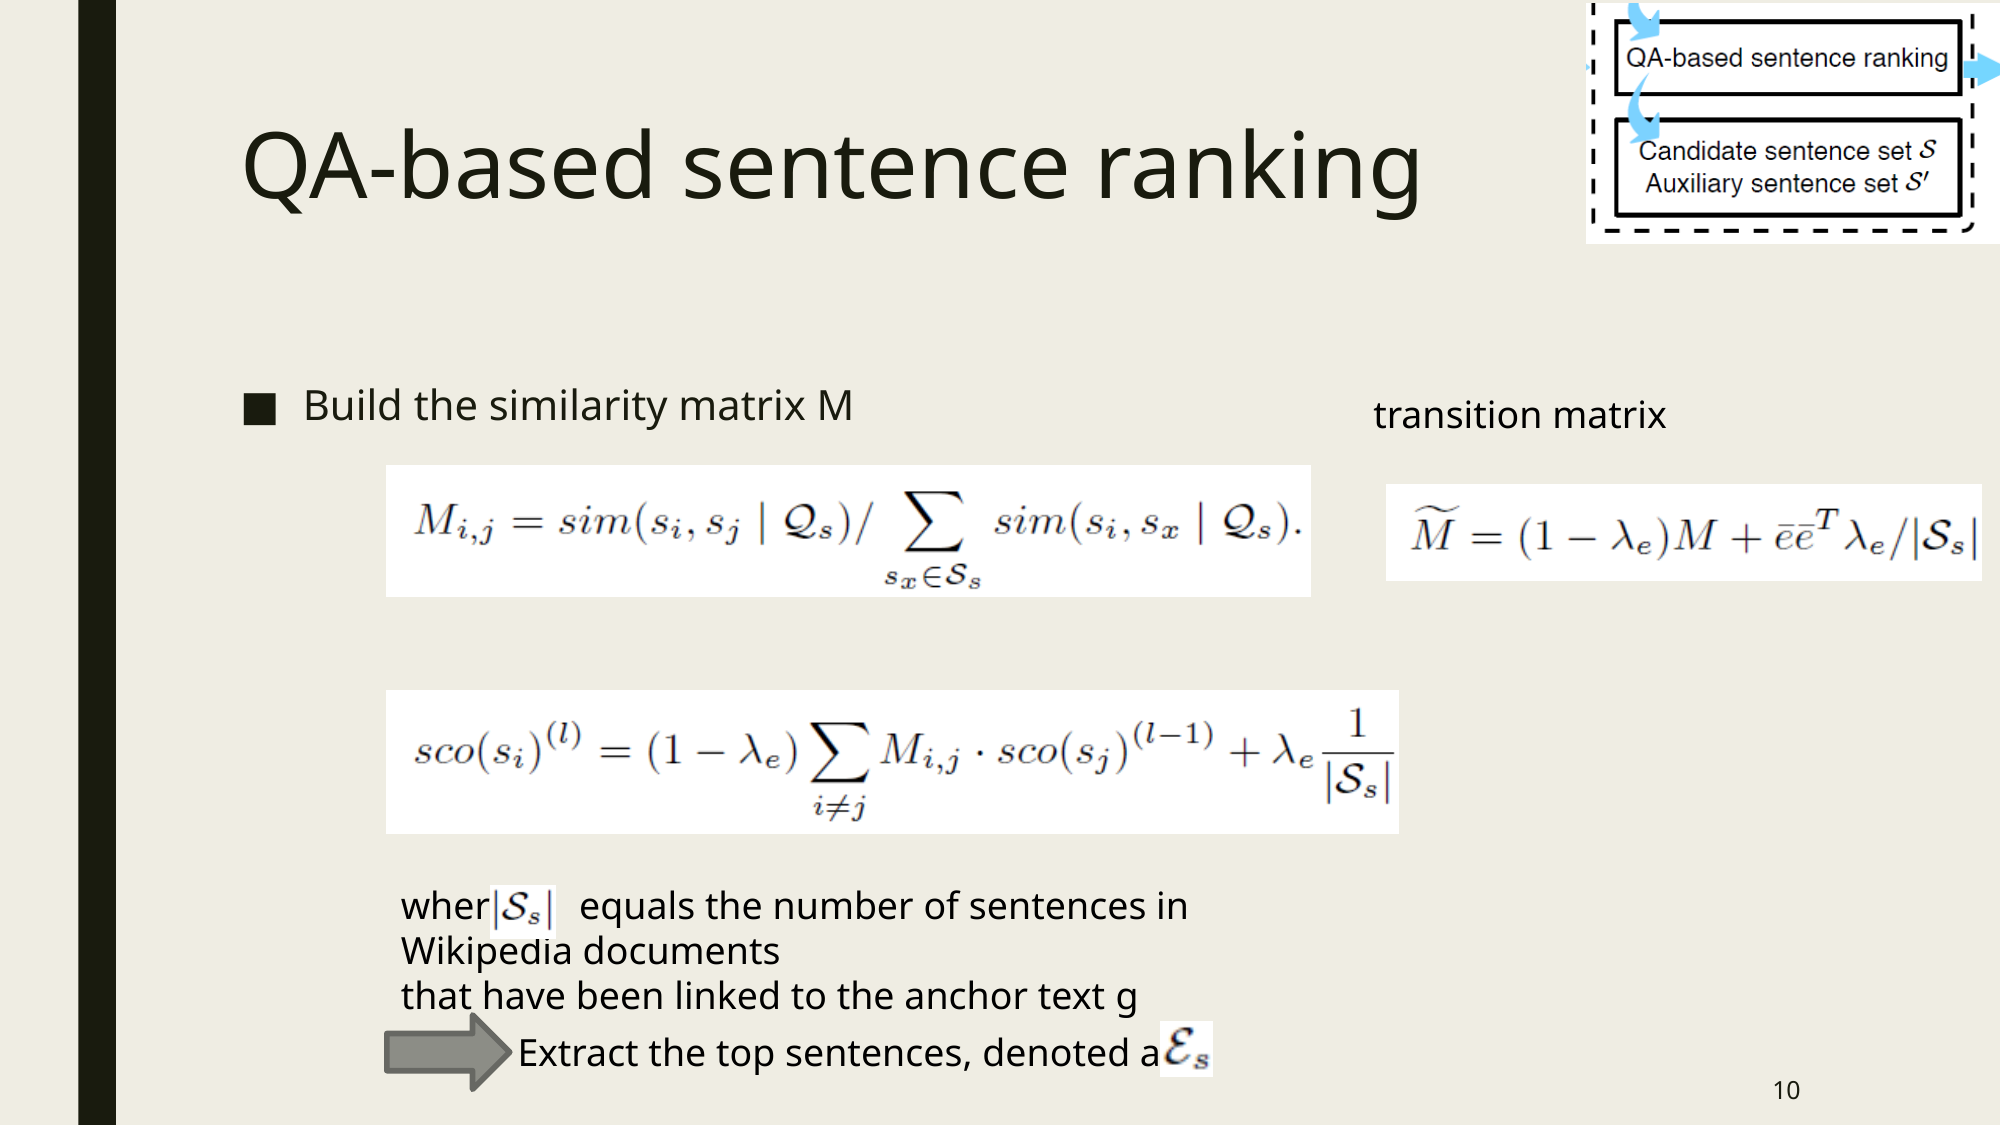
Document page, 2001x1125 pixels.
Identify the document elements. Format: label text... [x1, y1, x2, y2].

picture [1160, 1021, 1213, 1077]
text_box Extract the top sentences, denoted as [502, 1021, 1195, 1082]
picture [386, 690, 1399, 834]
picture [490, 885, 556, 939]
text_box [384, 1012, 502, 1092]
picture [1586, 3, 2000, 244]
slide_number 10 [1553, 1058, 1816, 1125]
list Build the similarity matrix M [225, 375, 1800, 963]
text_box transition matrix [1358, 383, 1682, 443]
text_box where equals the number of sentences in Wikipedia documents that have been linked to the anchor text g [386, 874, 1386, 1025]
picture [1385, 484, 1982, 581]
title QA-based sentence ranking [225, 112, 1800, 357]
picture [386, 465, 1311, 597]
